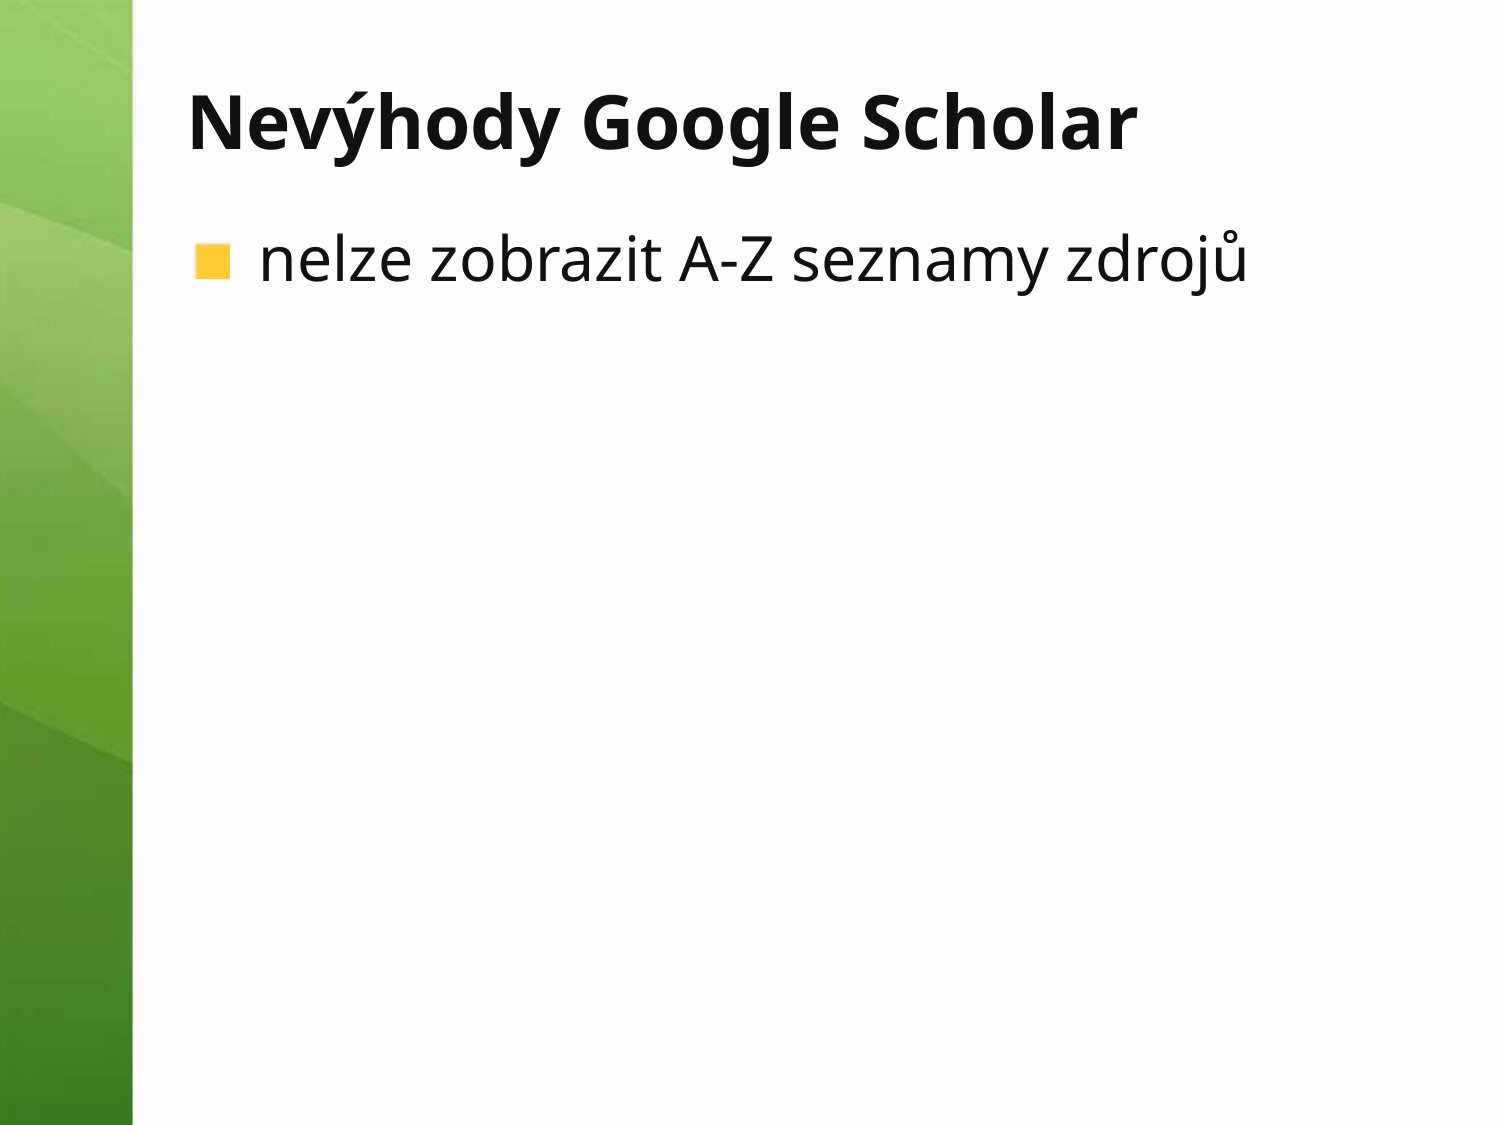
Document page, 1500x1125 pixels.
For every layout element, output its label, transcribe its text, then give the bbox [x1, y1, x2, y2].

picture [0, 0, 1500, 1125]
title Nevýhody Google Scholar [171, 77, 1447, 161]
list nelze zobrazit A-Z seznamy zdrojů [171, 196, 1447, 1094]
